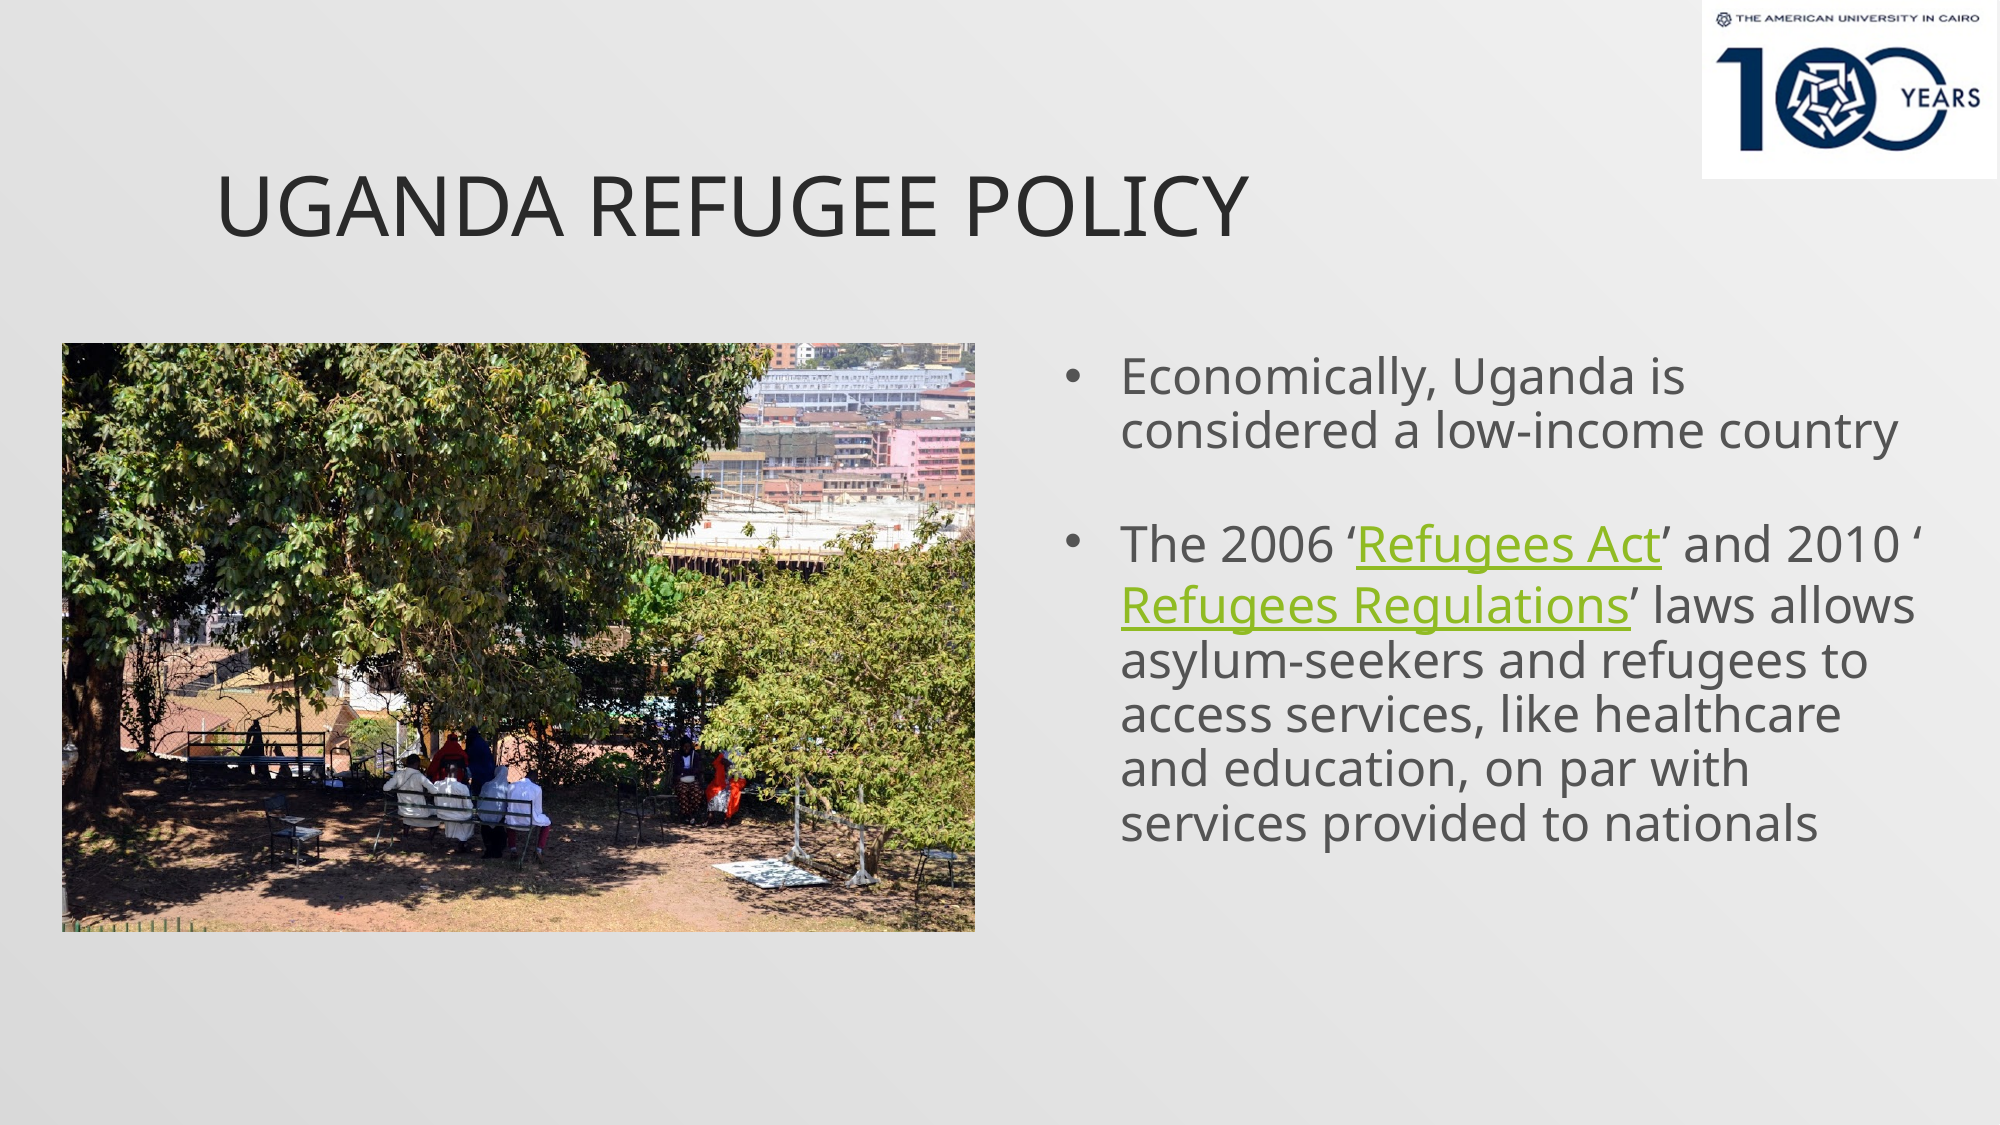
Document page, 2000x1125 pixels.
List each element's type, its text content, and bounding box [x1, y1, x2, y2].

list [999, 262, 1800, 1013]
text_box Economically, Uganda is considered a low-income country The 2006 ‘Refugees Act’ and 2010 ‘Refugees Regulations’ laws allows asylum-seekers and refugees to access services, like healthcare and education, on par with services provided to nationals [1049, 343, 1950, 914]
picture [1702, 0, 1997, 179]
picture [62, 343, 975, 932]
title Uganda Refugee Policy [199, 45, 1800, 263]
